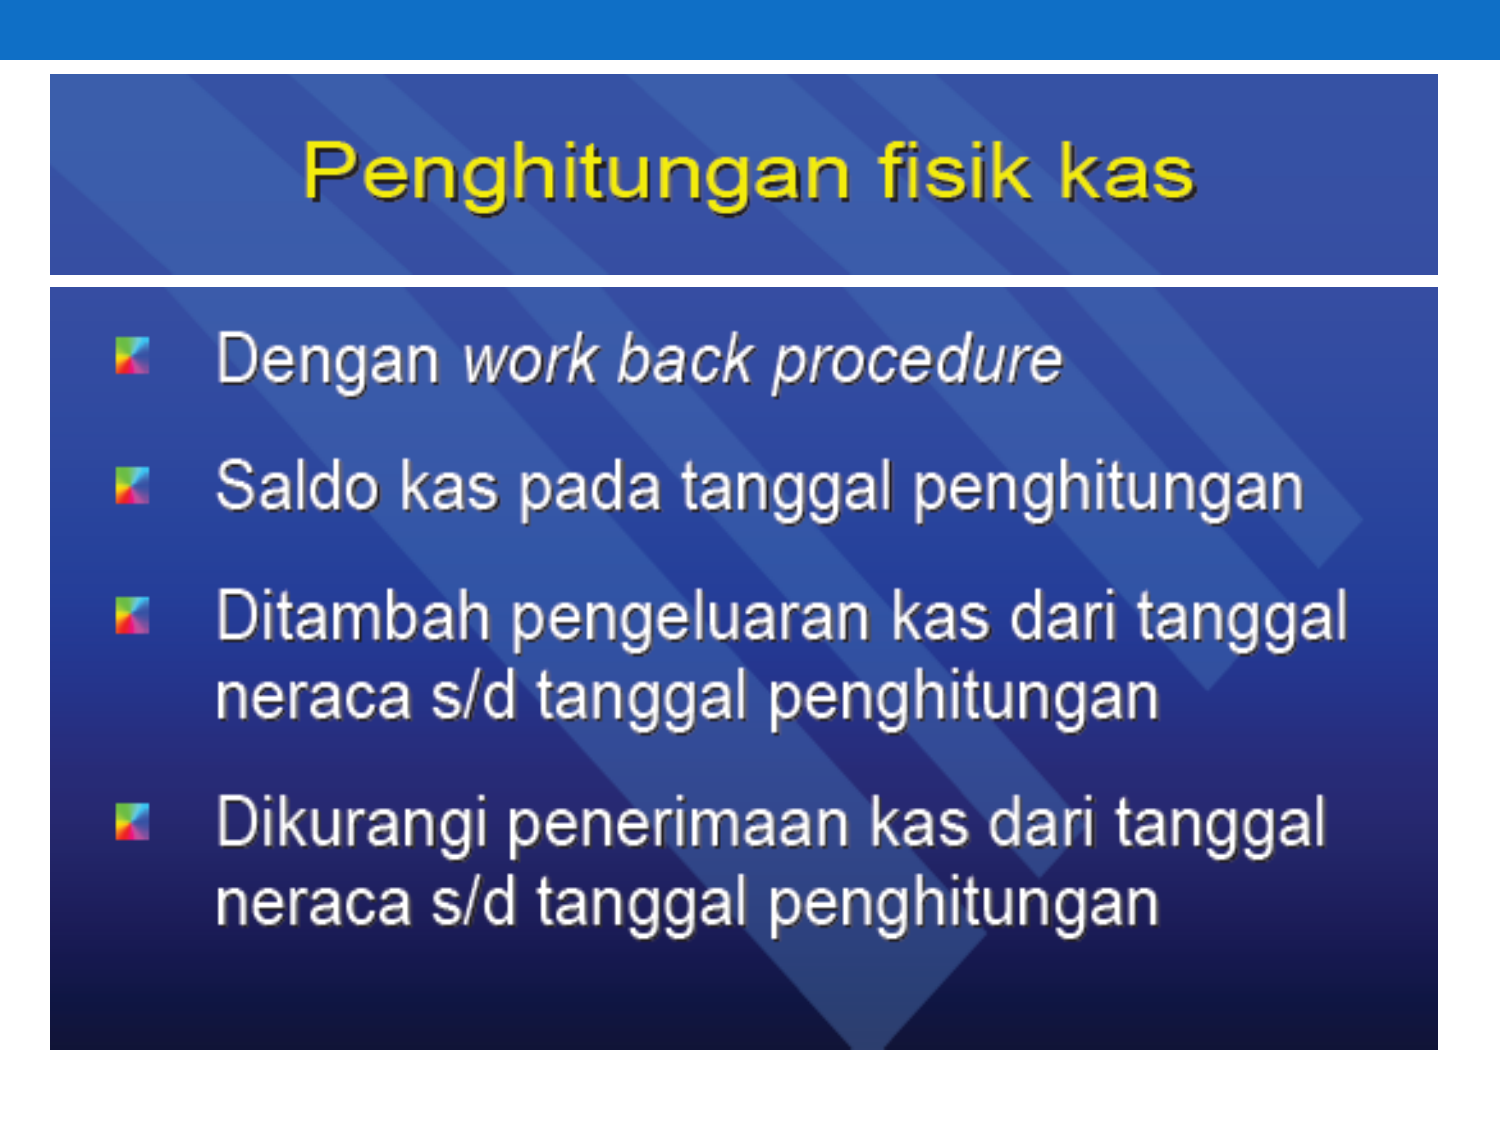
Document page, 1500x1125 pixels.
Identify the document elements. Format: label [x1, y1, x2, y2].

picture [49, 287, 1438, 1051]
picture [49, 74, 1438, 276]
